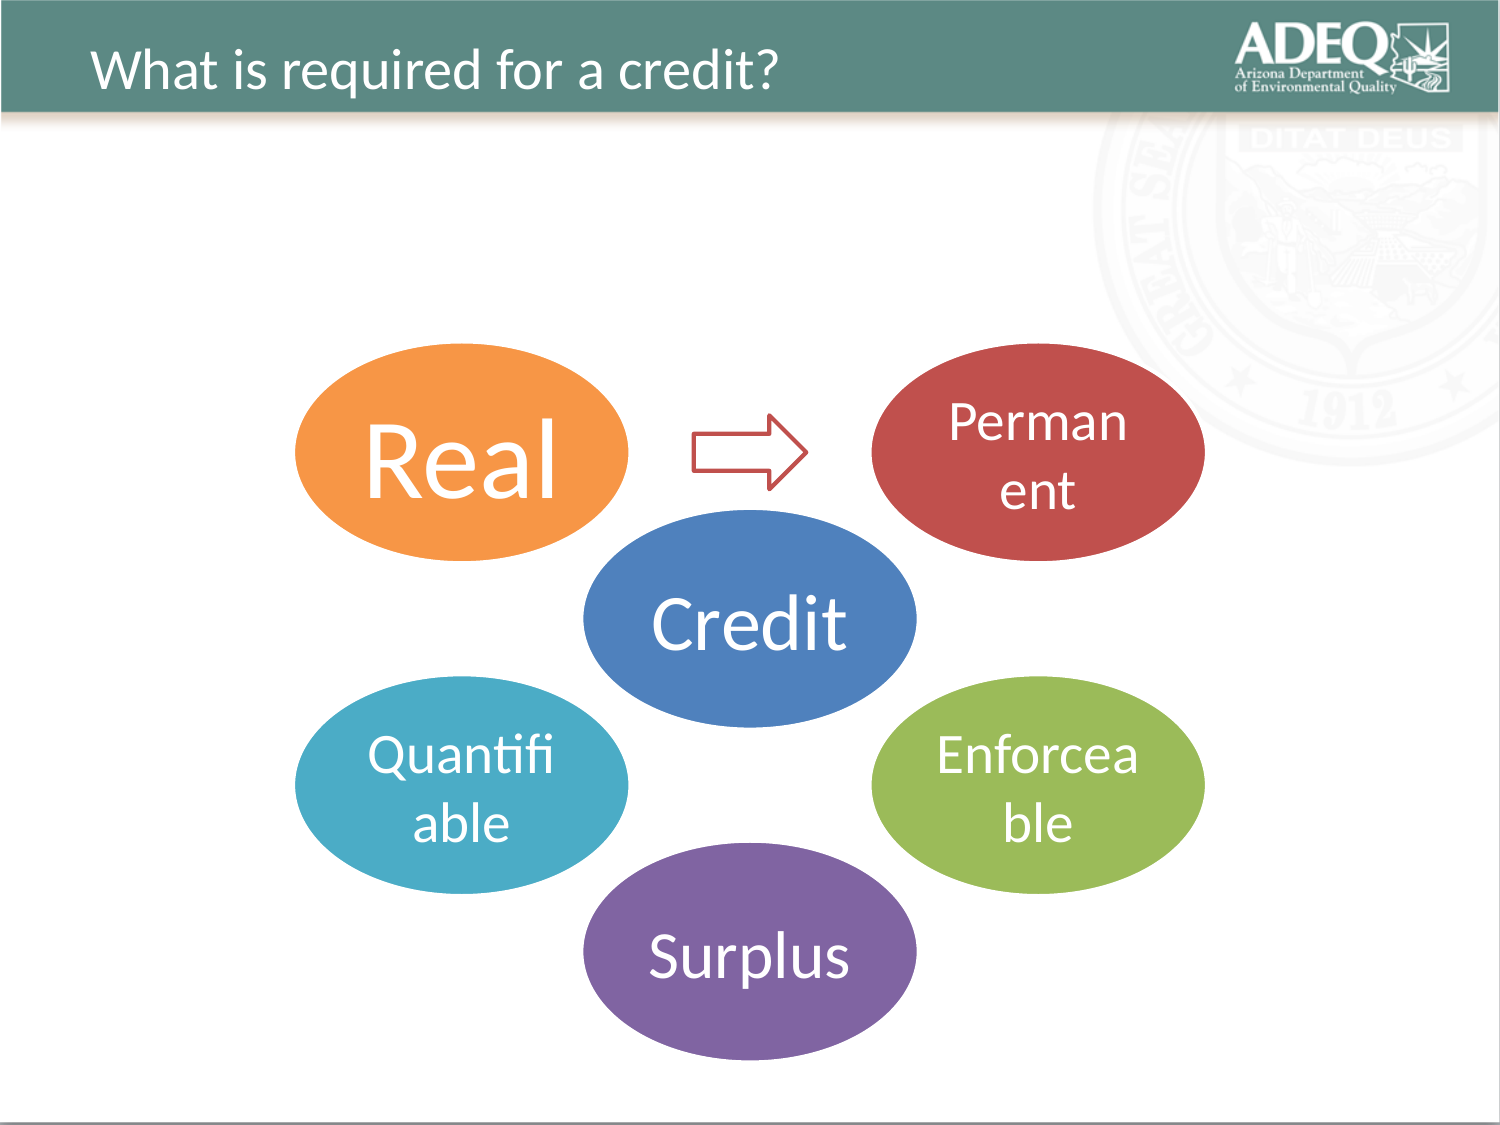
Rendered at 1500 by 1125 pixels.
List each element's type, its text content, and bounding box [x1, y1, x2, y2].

title What is required for a credit? [75, 32, 1225, 100]
picture [0, 0, 1500, 1125]
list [74, 174, 1426, 1063]
